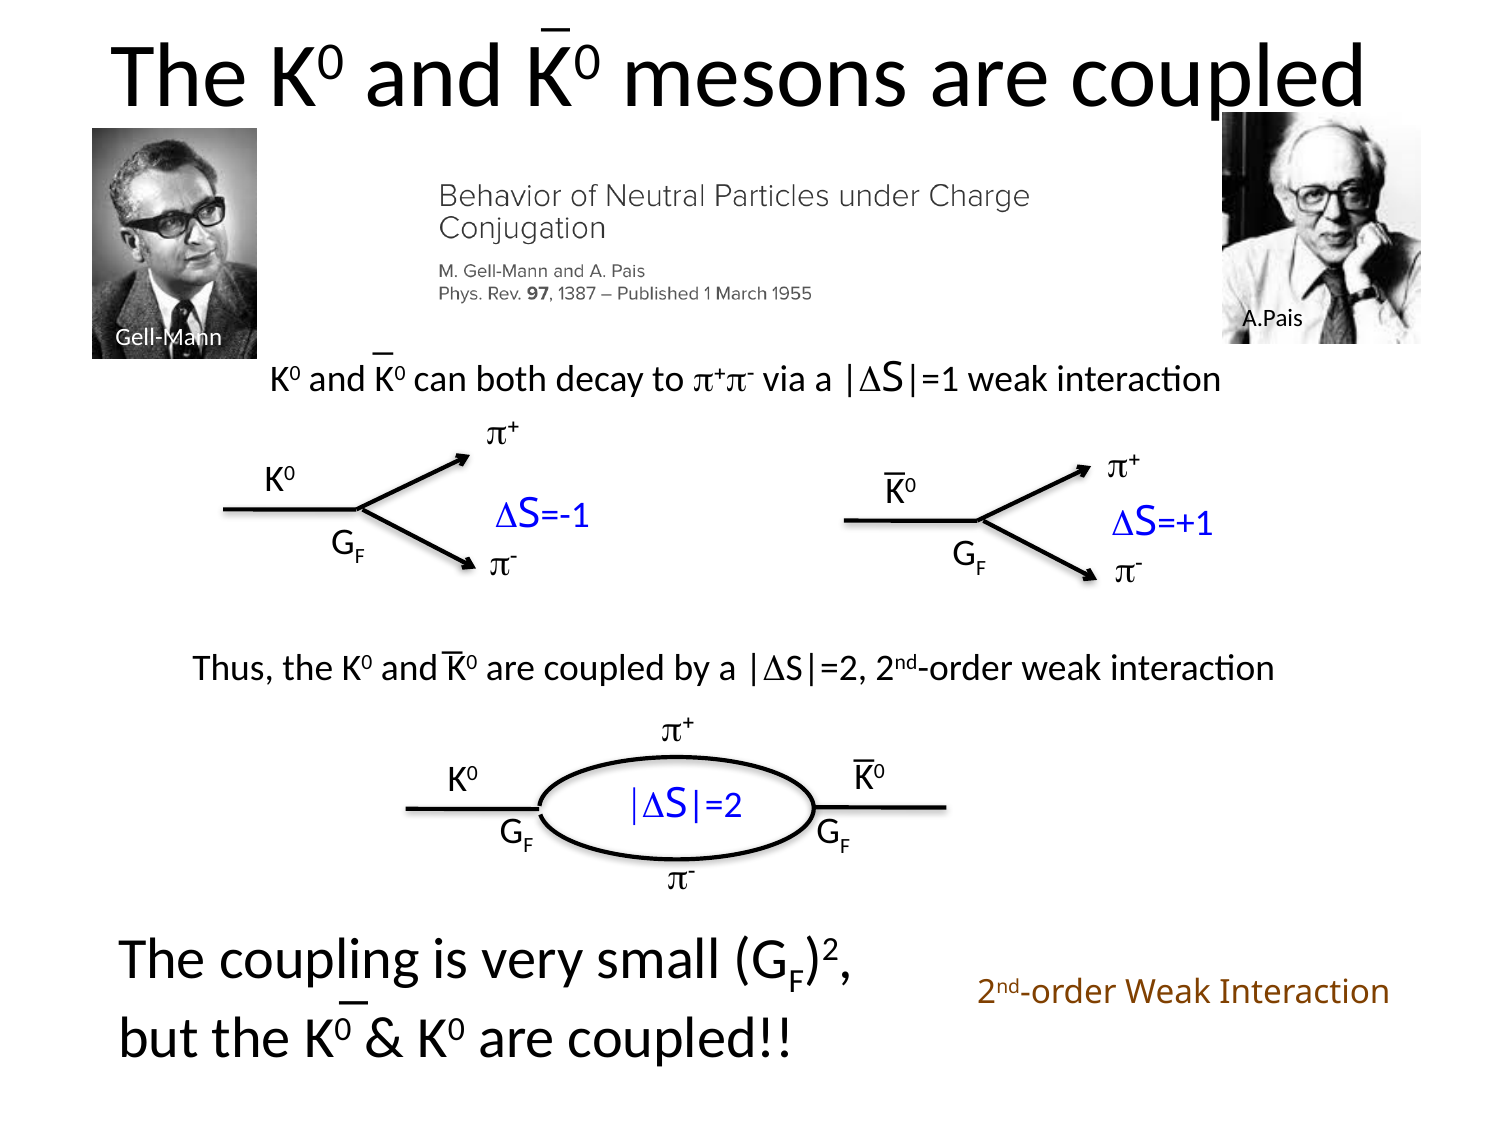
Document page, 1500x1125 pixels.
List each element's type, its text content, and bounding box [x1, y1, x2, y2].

text_box _ [426, 641, 478, 707]
text_box K0 and K0 can both decay to π+π- via a |ΔS|=1 weak interaction [255, 342, 1237, 407]
text_box K0 [432, 746, 493, 807]
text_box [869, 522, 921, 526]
text_box π+ [646, 696, 710, 757]
text_box π+ [1092, 432, 1156, 486]
text_box GF [316, 518, 361, 576]
text_box _ [325, 990, 384, 1075]
picture [424, 174, 1059, 316]
text_box π- [475, 544, 533, 590]
text_box GF [937, 529, 982, 587]
text_box GF [801, 798, 865, 865]
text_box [983, 520, 1098, 581]
text_box π- [652, 867, 711, 905]
text_box [539, 756, 814, 862]
text_box GF [484, 798, 549, 865]
text_box ΔS=-1 [479, 478, 605, 544]
picture [92, 128, 258, 359]
text_box _ [526, 18, 586, 103]
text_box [362, 509, 477, 569]
text_box π+ [471, 407, 535, 460]
text_box _ [357, 343, 409, 408]
text_box u+2/3 [316, 510, 380, 575]
text_box ΔS=+1 [1096, 486, 1229, 552]
text_box K0 [839, 744, 900, 805]
text_box 2nd-order Weak Interaction [962, 962, 1406, 1018]
text_box K0 [870, 458, 931, 518]
text_box The coupling is very small (GF)2, but the K0 & K0 are coupled!! [103, 912, 869, 1077]
picture [1222, 111, 1421, 345]
text_box Thus, the K0 and K0 are coupled by a |ΔS|=2, 2nd-order weak interaction [177, 635, 1291, 696]
text_box |ΔS|=2 [612, 768, 758, 834]
text_box K0 [249, 447, 311, 507]
text_box π- [1100, 552, 1158, 597]
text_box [977, 465, 1092, 521]
text_box _ [869, 462, 921, 518]
title The K0 and K0 mesons are coupled [75, 0, 1425, 164]
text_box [356, 454, 471, 510]
text_box K + NΛ (Σ) + π forbidden [937, 521, 1001, 587]
text_box _ [838, 749, 890, 805]
